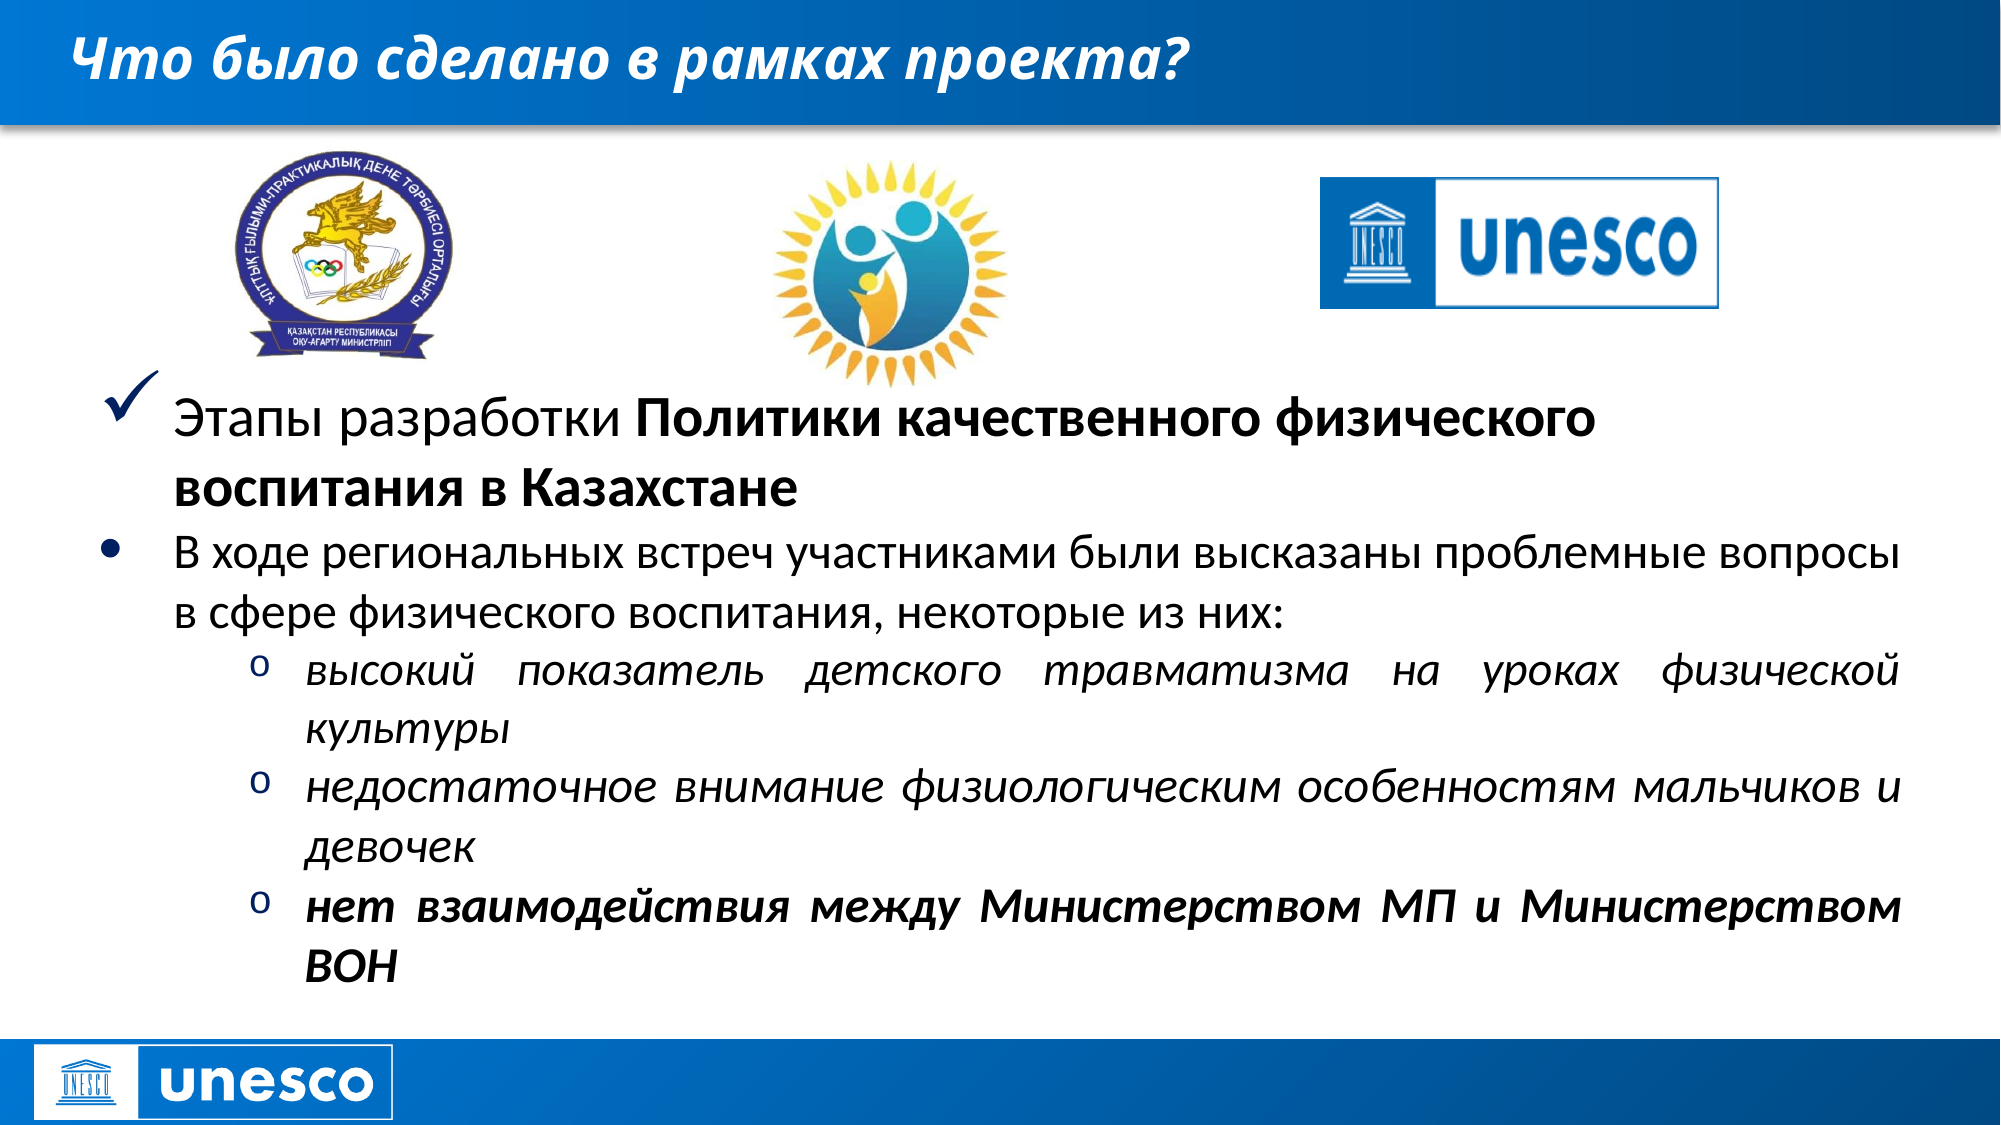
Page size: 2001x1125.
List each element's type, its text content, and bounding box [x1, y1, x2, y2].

picture [207, 139, 476, 371]
title Что было сделано в рамках проекта? [69, 24, 1931, 100]
picture [34, 1044, 83, 1120]
picture [773, 160, 1008, 388]
text_box Этапы разработки Политики качественного физического воспитания в Казахстане В ходе региональных встреч участниками были высказаны проблемные вопросы в сфере физического воспитания, некоторые из них: высокий показатель детского травматизма на уроках физической культуры недостаточное внимание физиологическим особенностям мальчиков и девочек нет взаимодействия между Министерством МП и Министерством ВОН [83, 370, 1918, 1125]
picture [1319, 177, 1719, 309]
